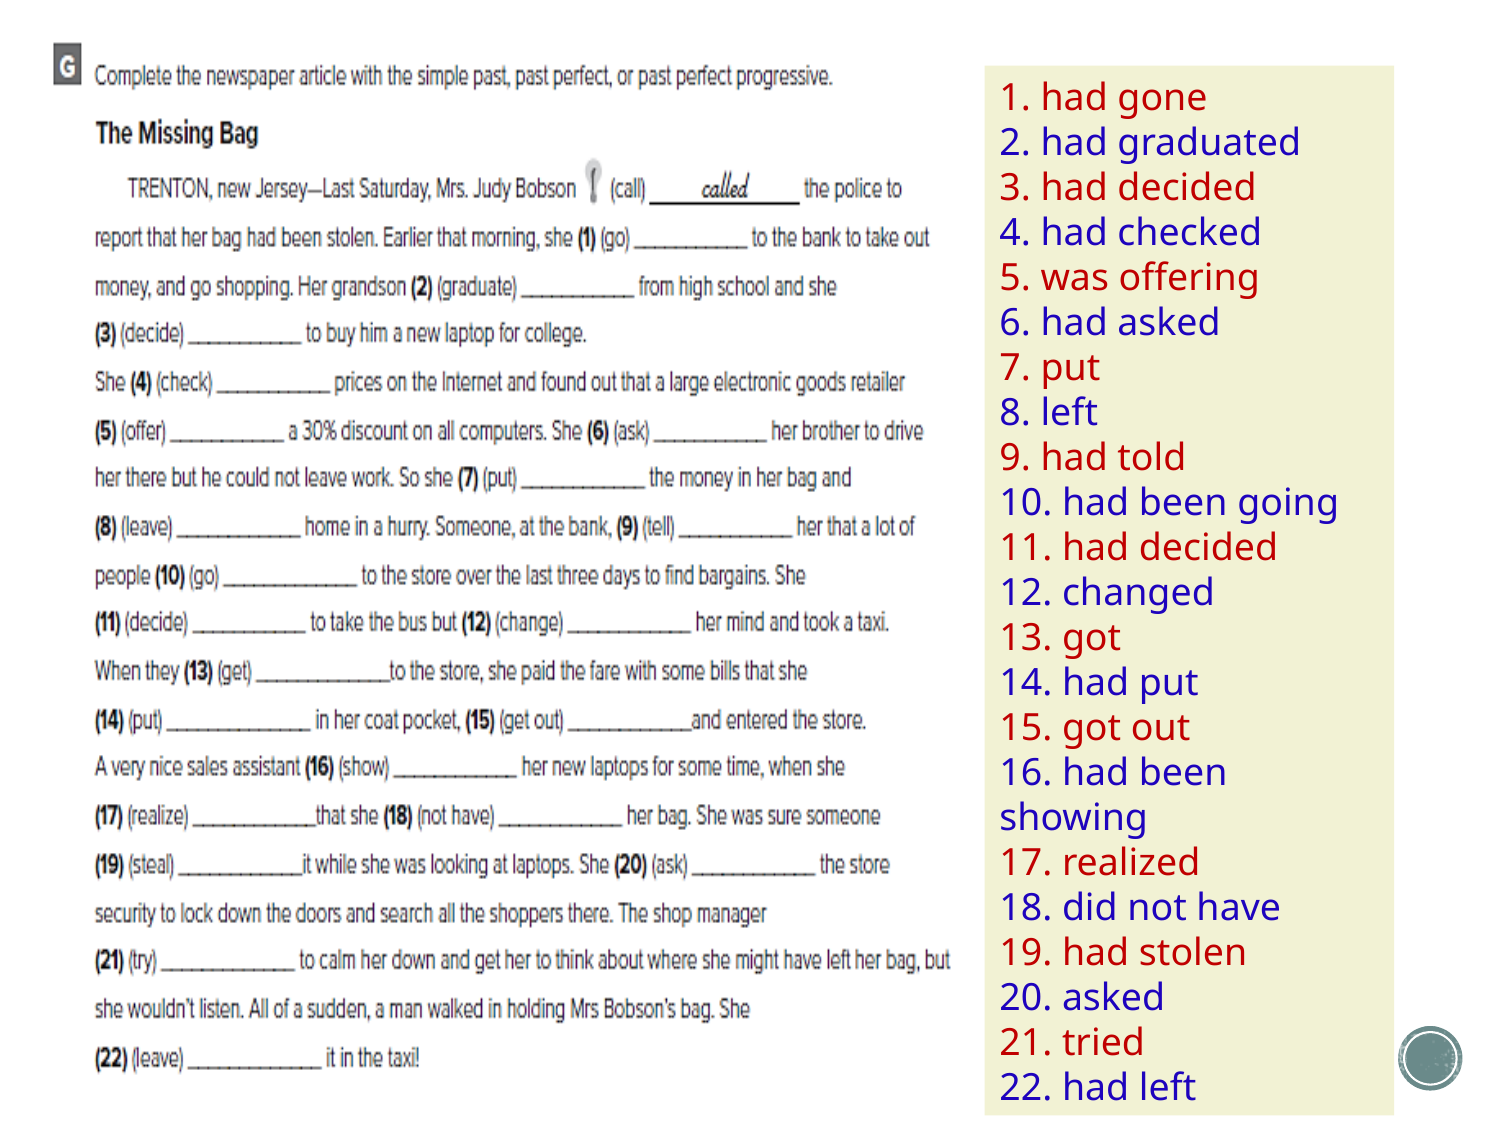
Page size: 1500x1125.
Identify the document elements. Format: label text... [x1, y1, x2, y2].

text_box 1. had gone 2. had graduated 3. had decided 4. had checked 5. was offering 6. had asked 7. put 8. left 9. had told 10. had been going 11. had decided 12. changed 13. got 14. had put 15. got out 16. had been showing 17. realized 18. did not have 19. had stolen 20. asked 21. tried 22. had left [984, 65, 1395, 1116]
picture [44, 34, 972, 1092]
